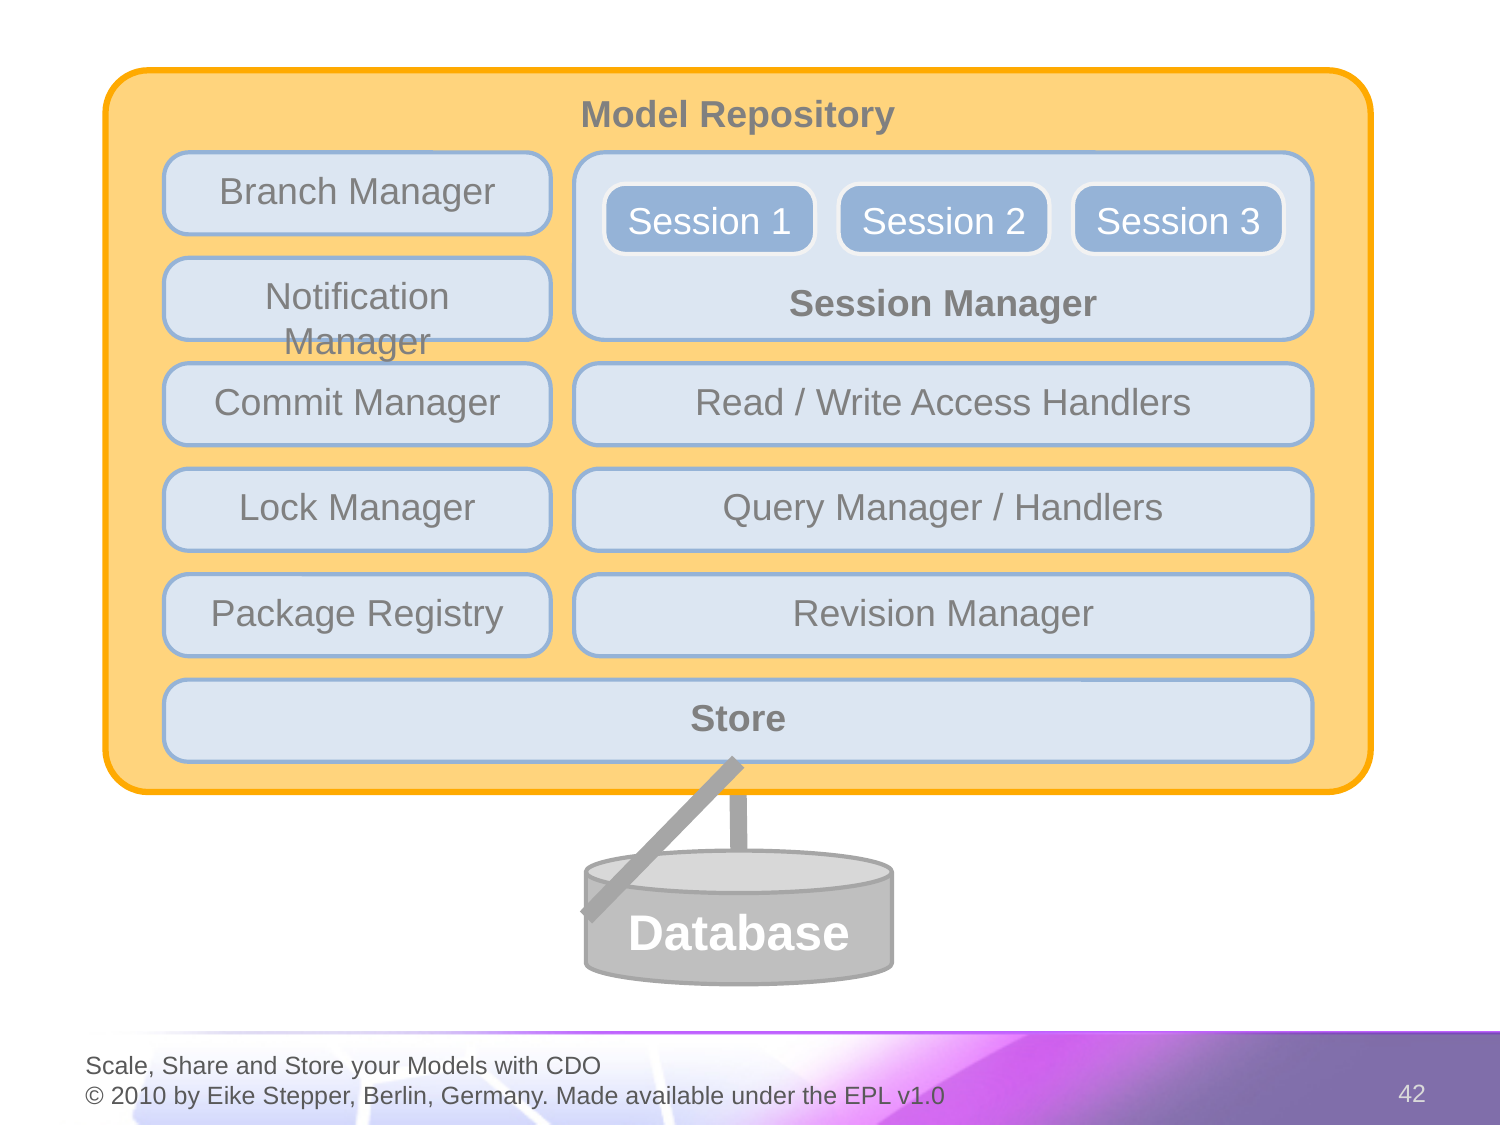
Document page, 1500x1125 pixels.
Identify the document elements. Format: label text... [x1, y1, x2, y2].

text_box Session 2 [836, 181, 1052, 257]
text_box Store [161, 677, 1315, 764]
text_box Lock Manager [161, 466, 553, 553]
text_box Commit Manager [161, 361, 553, 448]
text_box Model Repository [103, 68, 1373, 795]
text_box Branch Manager [161, 150, 553, 237]
text_box Notification Manager [161, 255, 553, 342]
footer Scale, Share and Store your Models with CDO © 2010 by Eike Stepper, Berlin, Germany. Made available under the EPL v1.0 [70, 1049, 1325, 1110]
picture [0, 1031, 1500, 1125]
text_box Query Manager / Handlers [571, 466, 1315, 553]
text_box Session Manager [571, 150, 1315, 342]
text_box Database [583, 849, 895, 987]
text_box Session 1 [602, 181, 818, 257]
text_box Package Registry [161, 572, 553, 659]
slide_number 42 [1335, 1062, 1442, 1123]
text_box Session 3 [1070, 181, 1287, 257]
text_box Revision Manager [572, 572, 1315, 659]
text_box Read / Write Access Handlers [571, 361, 1315, 448]
